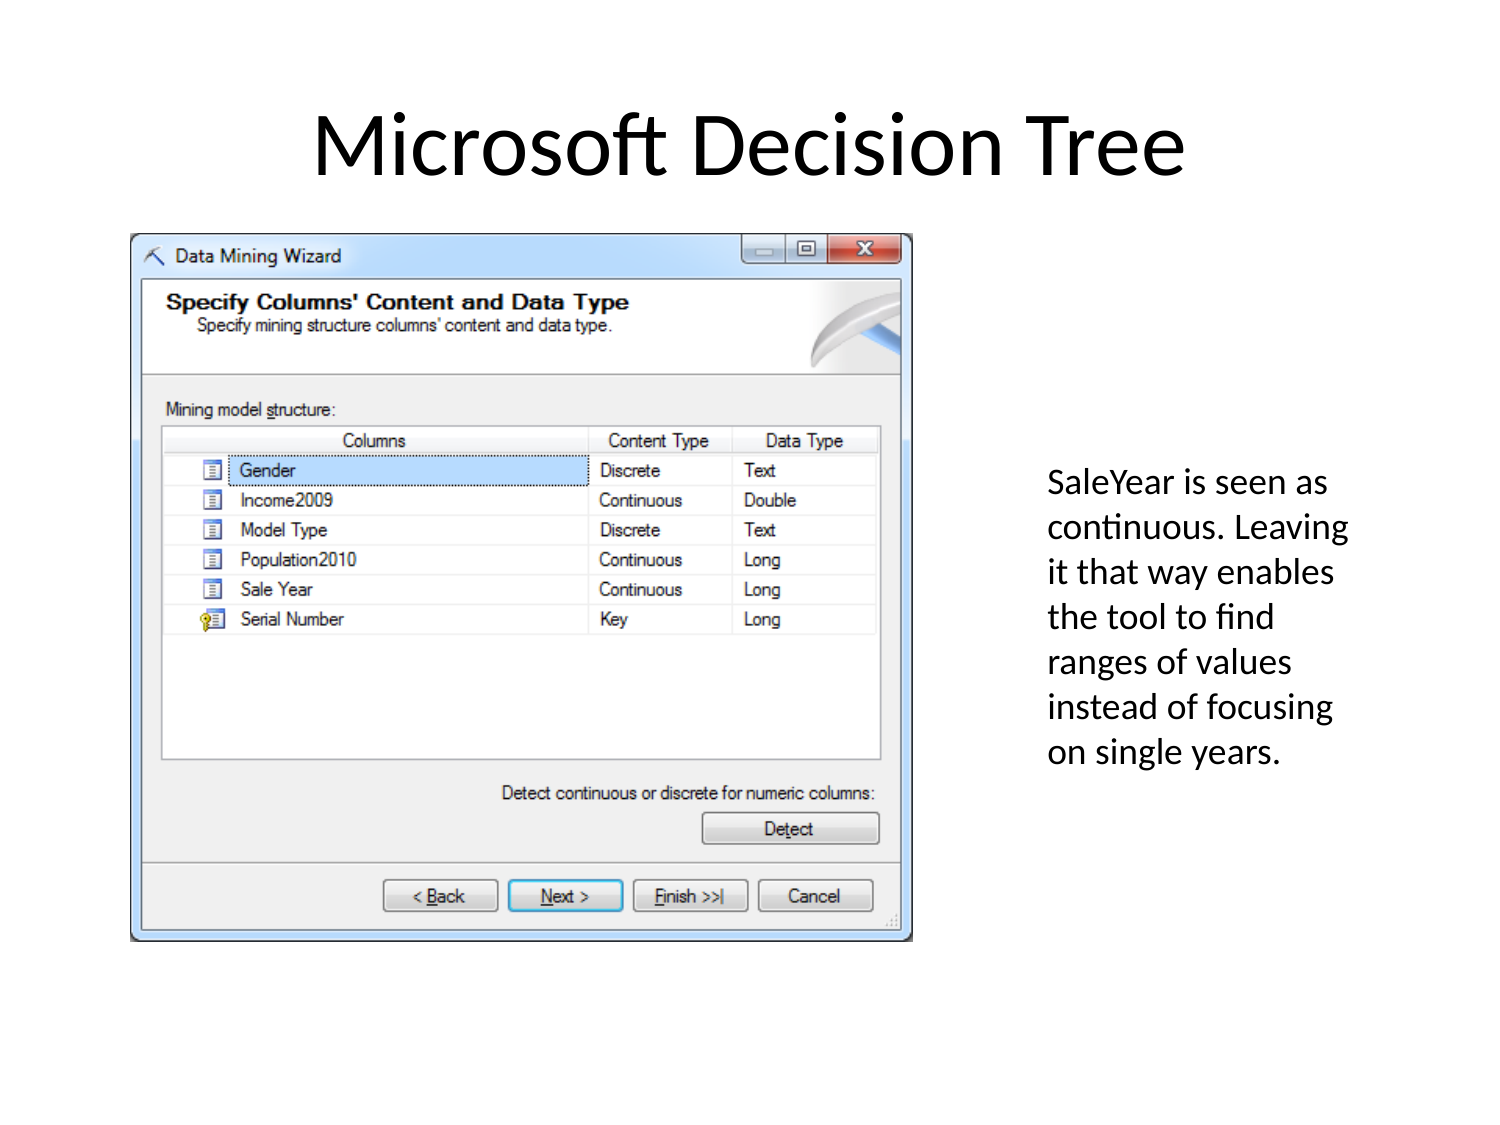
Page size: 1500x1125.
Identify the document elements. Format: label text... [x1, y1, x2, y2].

text_box SaleYear is seen as continuous. Leaving it that way enables the tool to find ranges of values instead of focusing on single years. [1032, 449, 1370, 780]
picture [129, 233, 914, 942]
title Microsoft Decision Tree [75, 45, 1425, 233]
